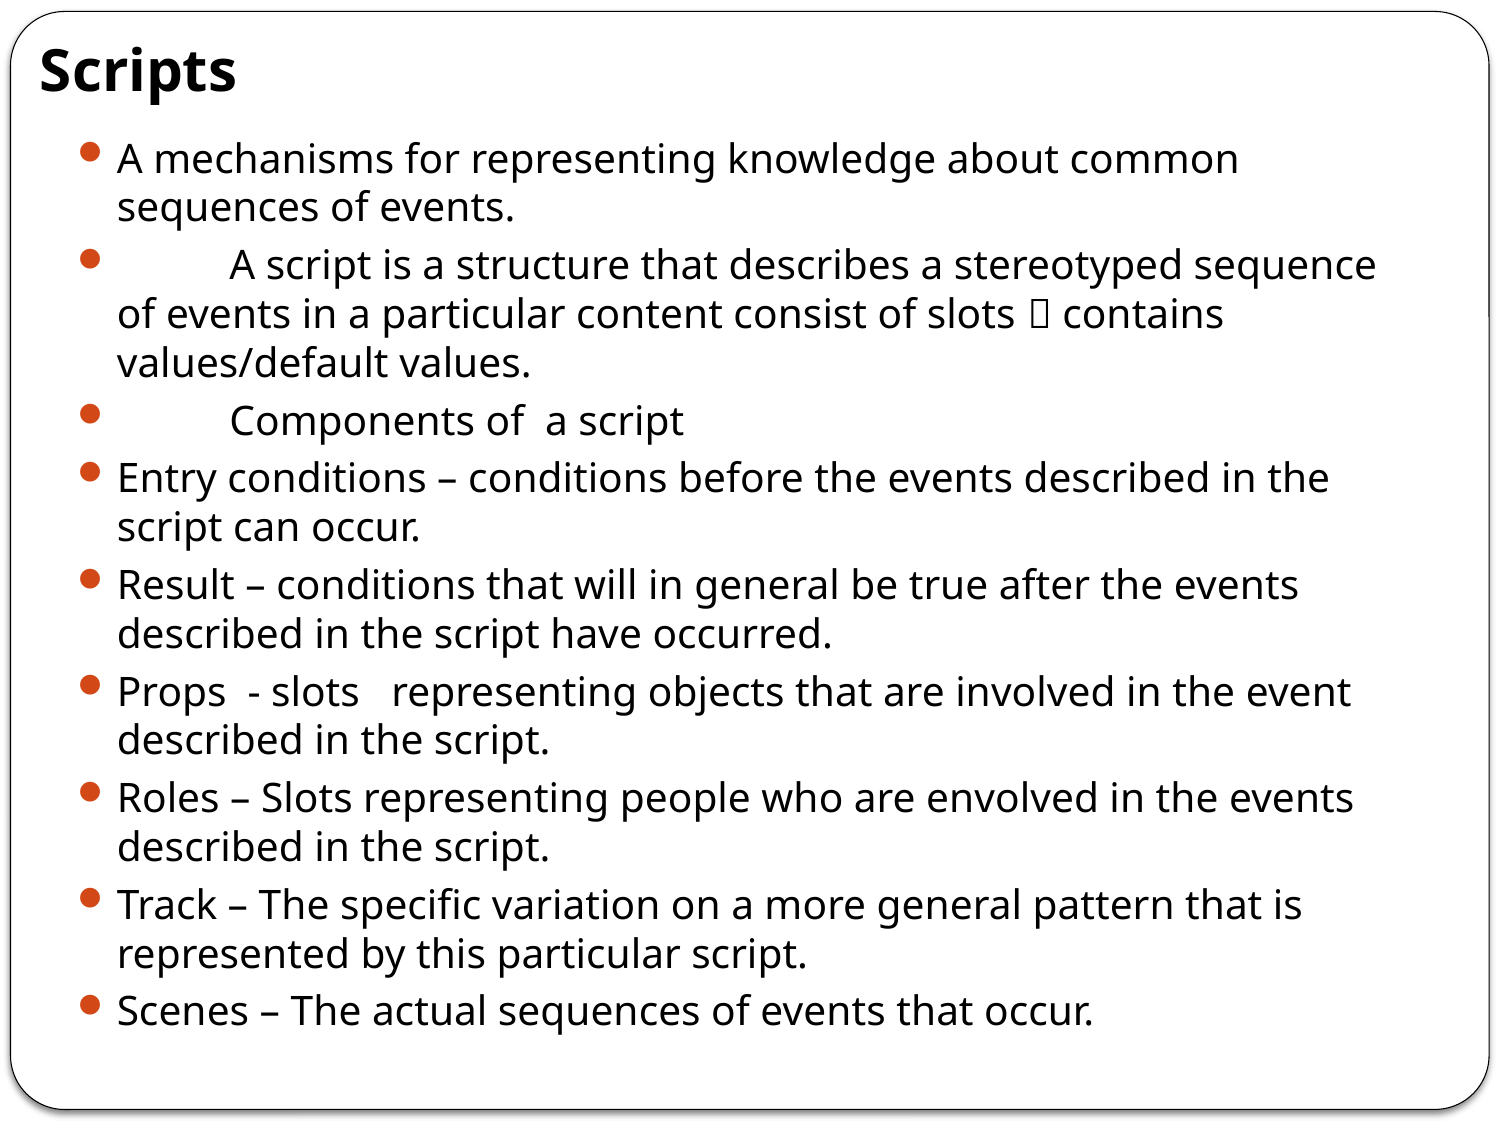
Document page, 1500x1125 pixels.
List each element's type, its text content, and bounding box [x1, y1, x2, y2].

text_box Scripts [24, 25, 925, 111]
list A mechanisms for representing knowledge about common sequences of events. A script is a structure that describes a stereotyped sequence of events in a particular content consist of slots  contains values/default values. Components of a script Entry conditions – conditions before the events described in the script can occur. Result – conditions that will in general be true after the events described in the script have occurred. Props - slots representing objects that are involved in the event described in the script. Roles – Slots representing people who are envolved in the events described in the script. Track – The specific variation on a more general pattern that is represented by this particular script. Scenes – The actual sequences of events that occur. [62, 125, 1438, 1050]
